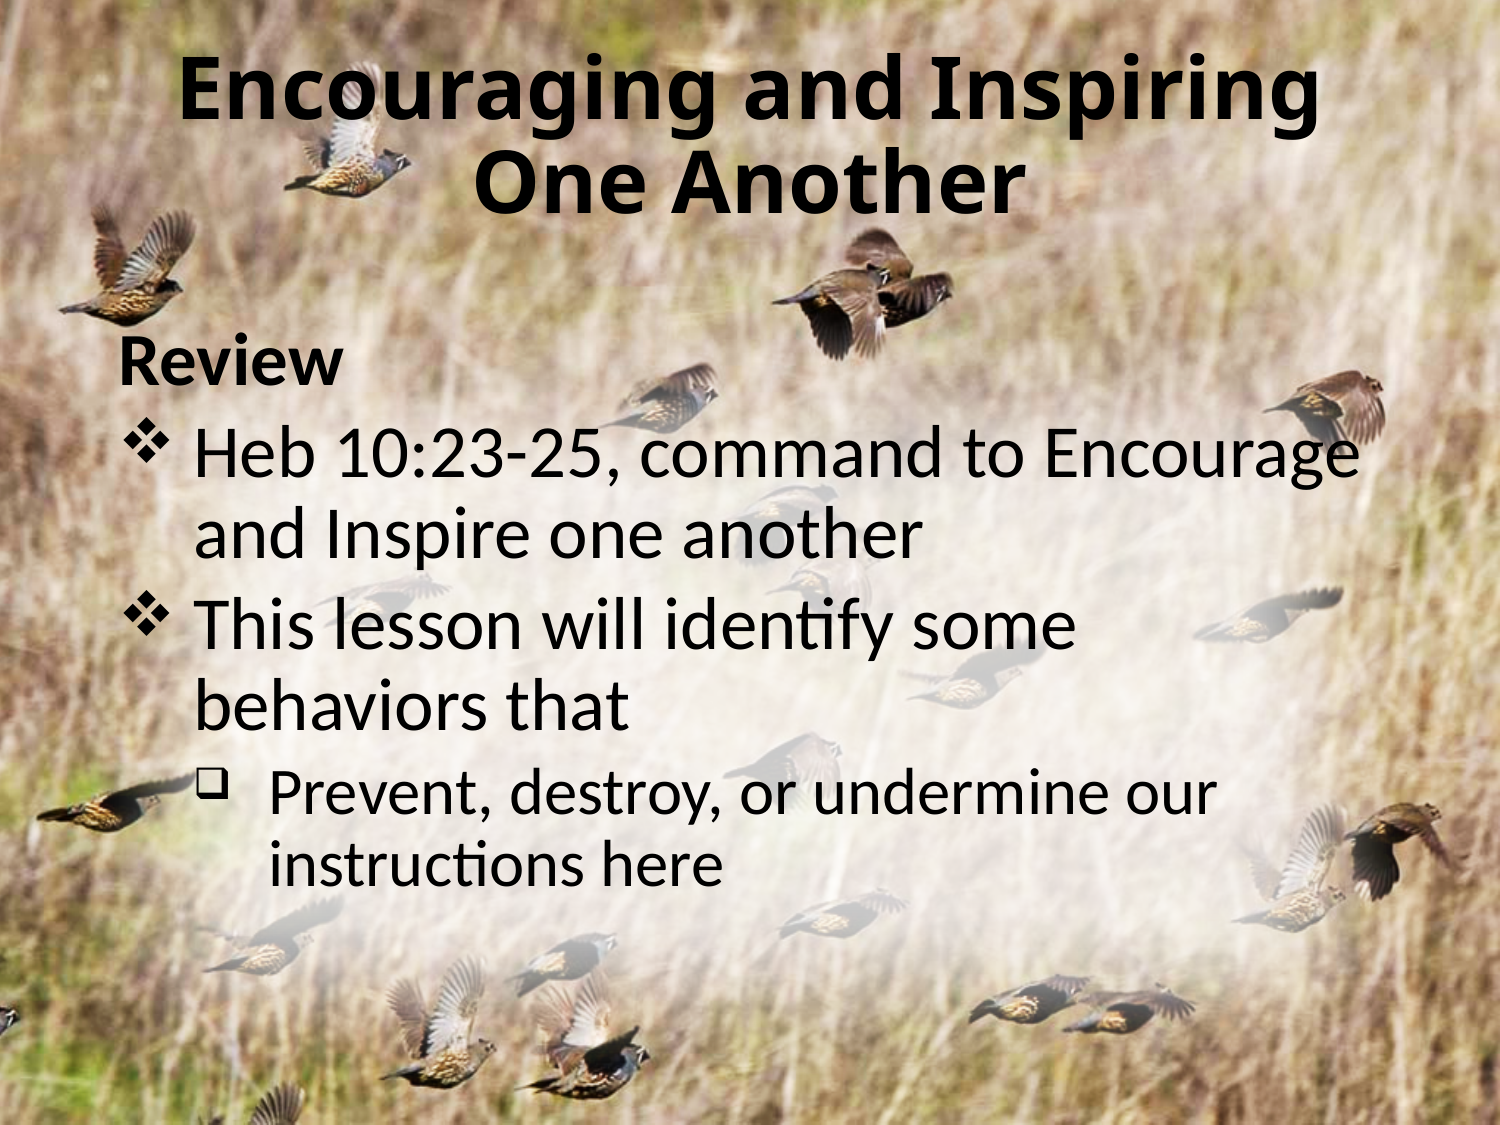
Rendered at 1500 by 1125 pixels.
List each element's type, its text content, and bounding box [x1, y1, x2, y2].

list Review Heb 10:23-25, command to Encourage and Inspire one another This lesson will identify some behaviors that Prevent, destroy, or undermine our instructions here [103, 313, 1397, 1090]
title Encouraging and Inspiring One Another [103, 35, 1397, 241]
picture [0, 0, 1500, 1125]
